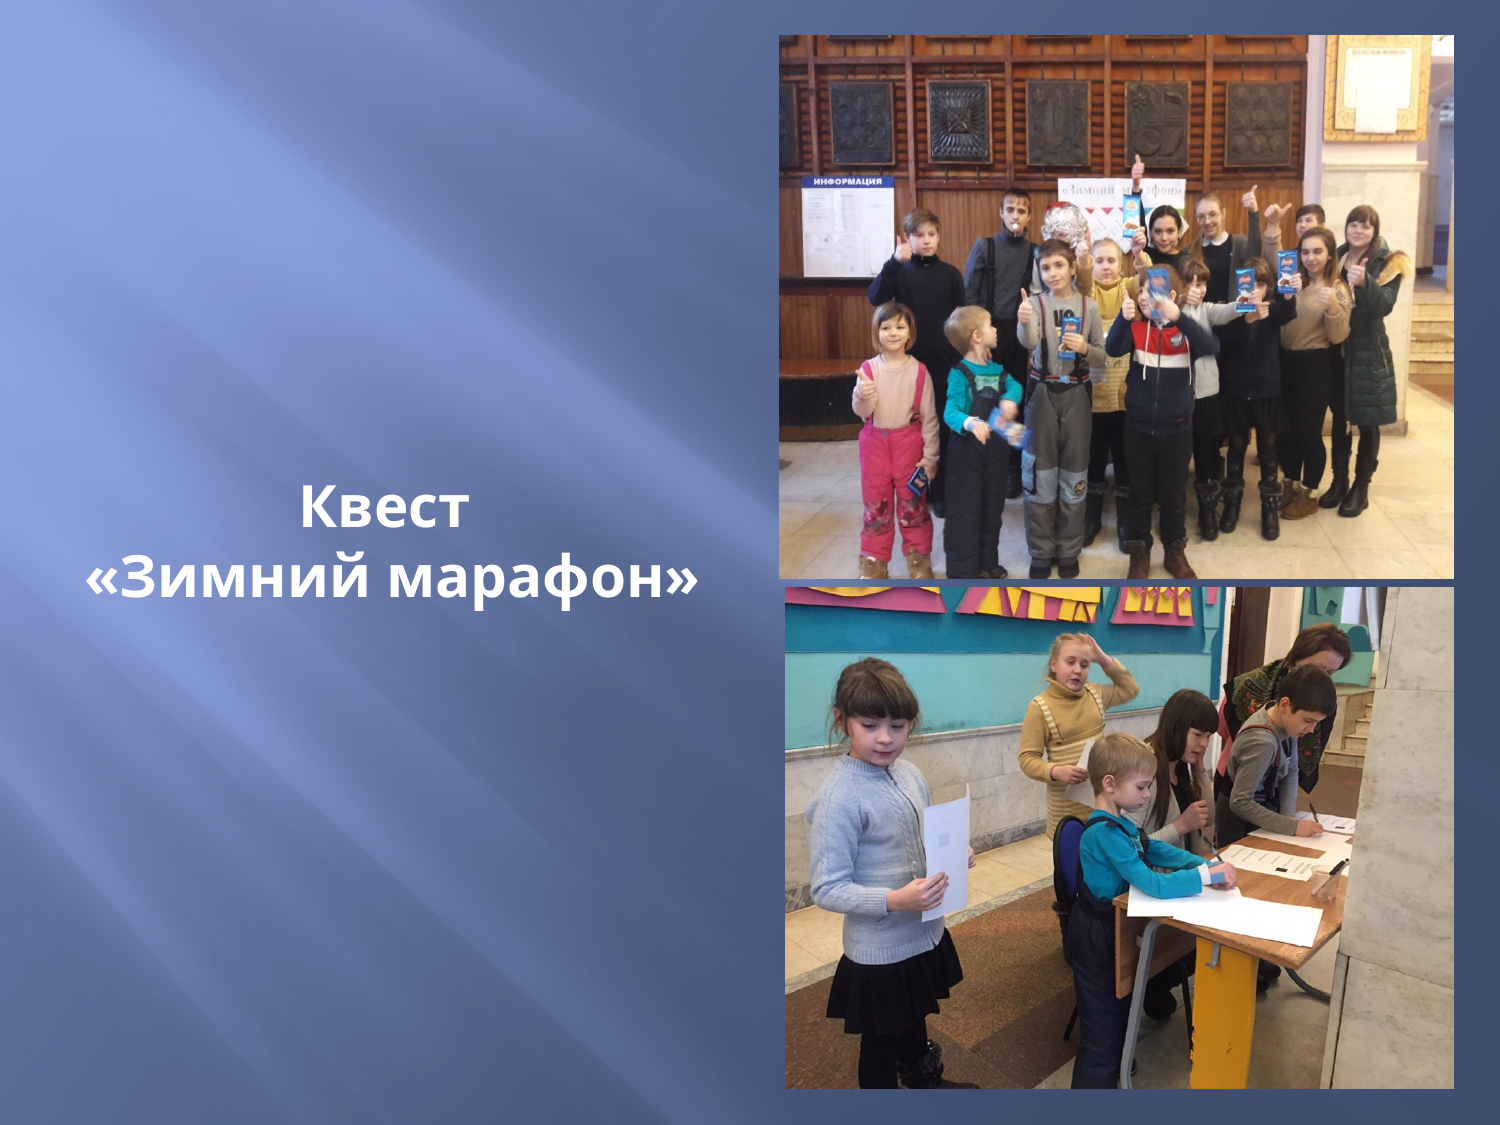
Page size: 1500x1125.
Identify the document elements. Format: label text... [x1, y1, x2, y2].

title Квест «Зимний марафон» [0, 58, 786, 680]
picture [784, 587, 1454, 1089]
picture [779, 34, 1454, 579]
